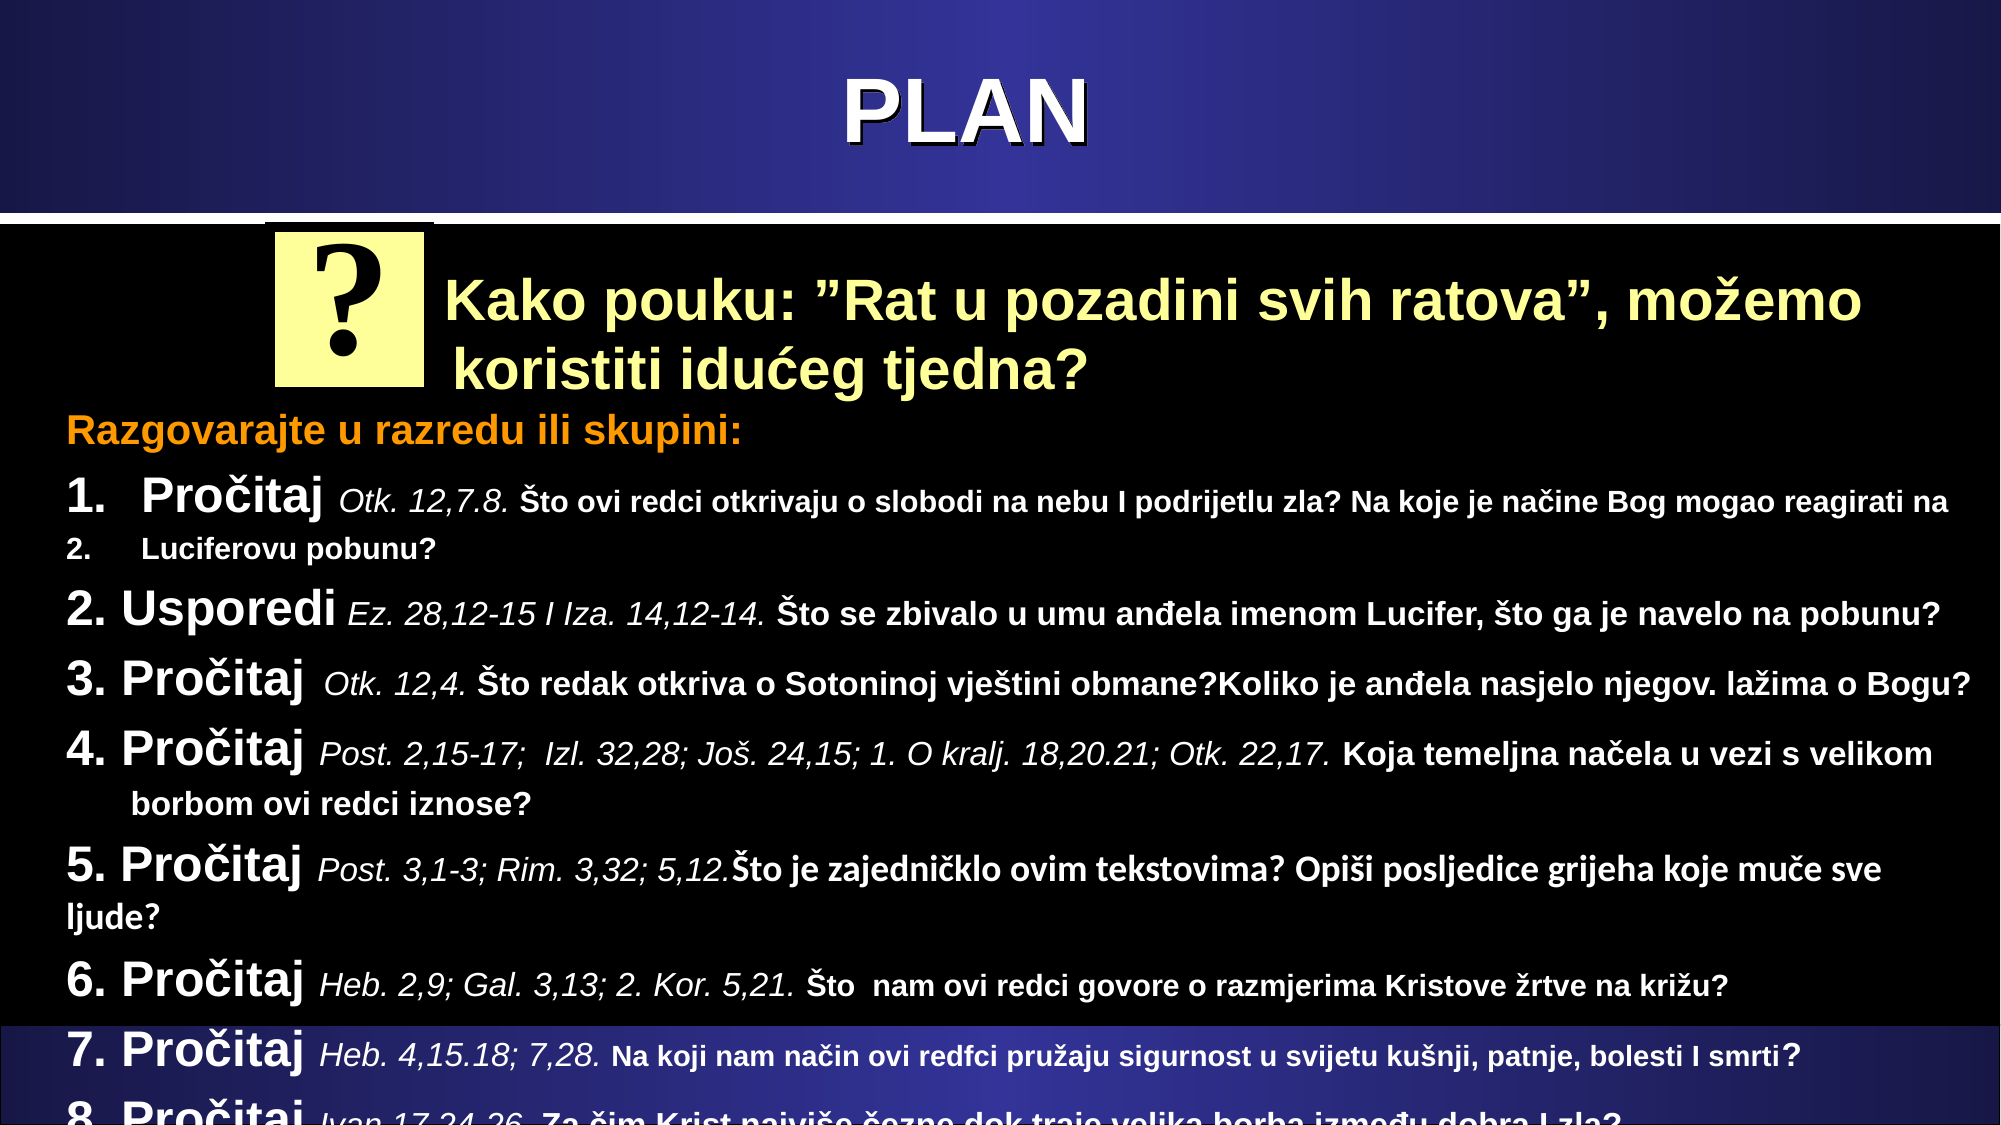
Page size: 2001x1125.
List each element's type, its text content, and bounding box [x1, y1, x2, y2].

text_box Razgovarajte u razredu ili skupini: Pročitaj Otk. 12,7.8. Što ovi redci otkrivaju o slobodi na nebu I podrijetlu zla? Na koje je načine Bog mogao reagirati na Luciferovu pobunu? 2. Usporedi Ez. 28,12-15 I Iza. 14,12-14. Što se zbivalo u umu anđela imenom Lucifer, što ga je navelo na pobunu? 3. Pročitaj Otk. 12,4. Što redak otkriva o Sotoninoj vještini obmane?Koliko je anđela nasjelo njegov. lažima o Bogu? 4. Pročitaj Post. 2,15-17; Izl. 32,28; Još. 24,15; 1. O kralj. 18,20.21; Otk. 22,17. Koja temeljna načela u vezi s velikom borbom ovi redci iznose? 5. Pročitaj Post. 3,1-3; Rim. 3,32; 5,12.Što je zajedničklo ovim tekstovima? Opiši posljedice grijeha koje muče sve ljude? 6. Pročitaj Heb. 2,9; Gal. 3,13; 2. Kor. 5,21. Što nam ovi redci govore o razmjerima Kristove žrtve na križu? 7. Pročitaj Heb. 4,15.18; 7,28. Na koji nam način ovi redfci pružaju sigurnost u svijetu kušnji, patnje, bolesti I smrti? 8. Pročitaj Ivan 17,24-26. Za čim Krist najviše čezne dok traje velika borba između dobra I zla? 9. Pročitaj Ivan 4,23.24. Koju bitnu misao ovdje Isus ističe a podudara se s psalmima koje danas proučavamo ? , [51, 395, 2000, 1063]
list Kako pouku: ”Rat u pozadini svih ratova”, možemo koristiti idućeg tjedna? [381, 254, 1949, 395]
title PLAN [458, 12, 1500, 200]
text_box ? [270, 227, 430, 392]
